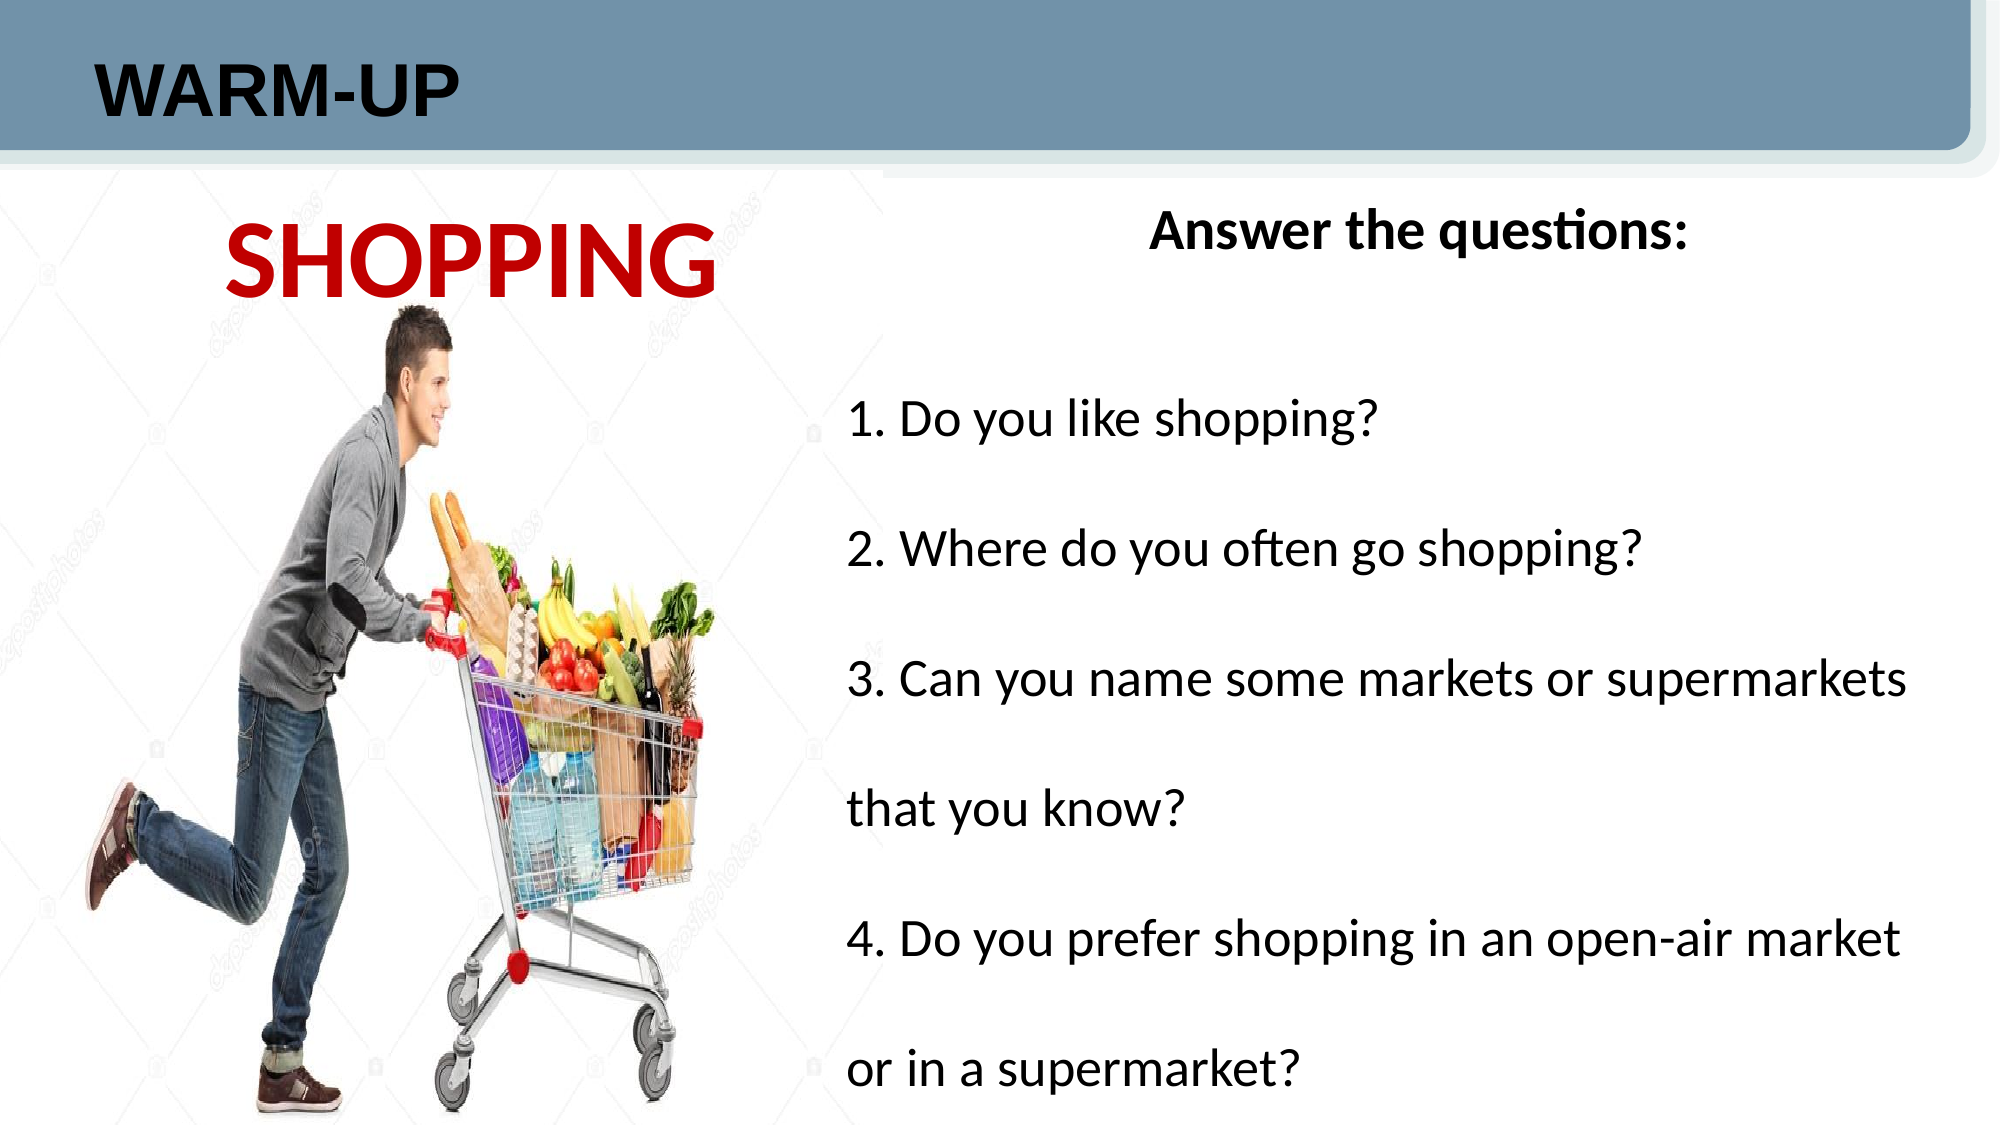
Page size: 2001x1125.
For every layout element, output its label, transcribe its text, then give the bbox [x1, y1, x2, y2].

text_box 1. Do you like shopping? 2. Where do you often go shopping? 3. Can you name some markets or supermarkets that you know? 4. Do you prefer shopping in an open-air market or in a supermarket? [883, 310, 1931, 1105]
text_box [0, 0, 2000, 178]
picture [0, 170, 883, 1125]
text_box Answer the questions: [1134, 183, 1776, 269]
